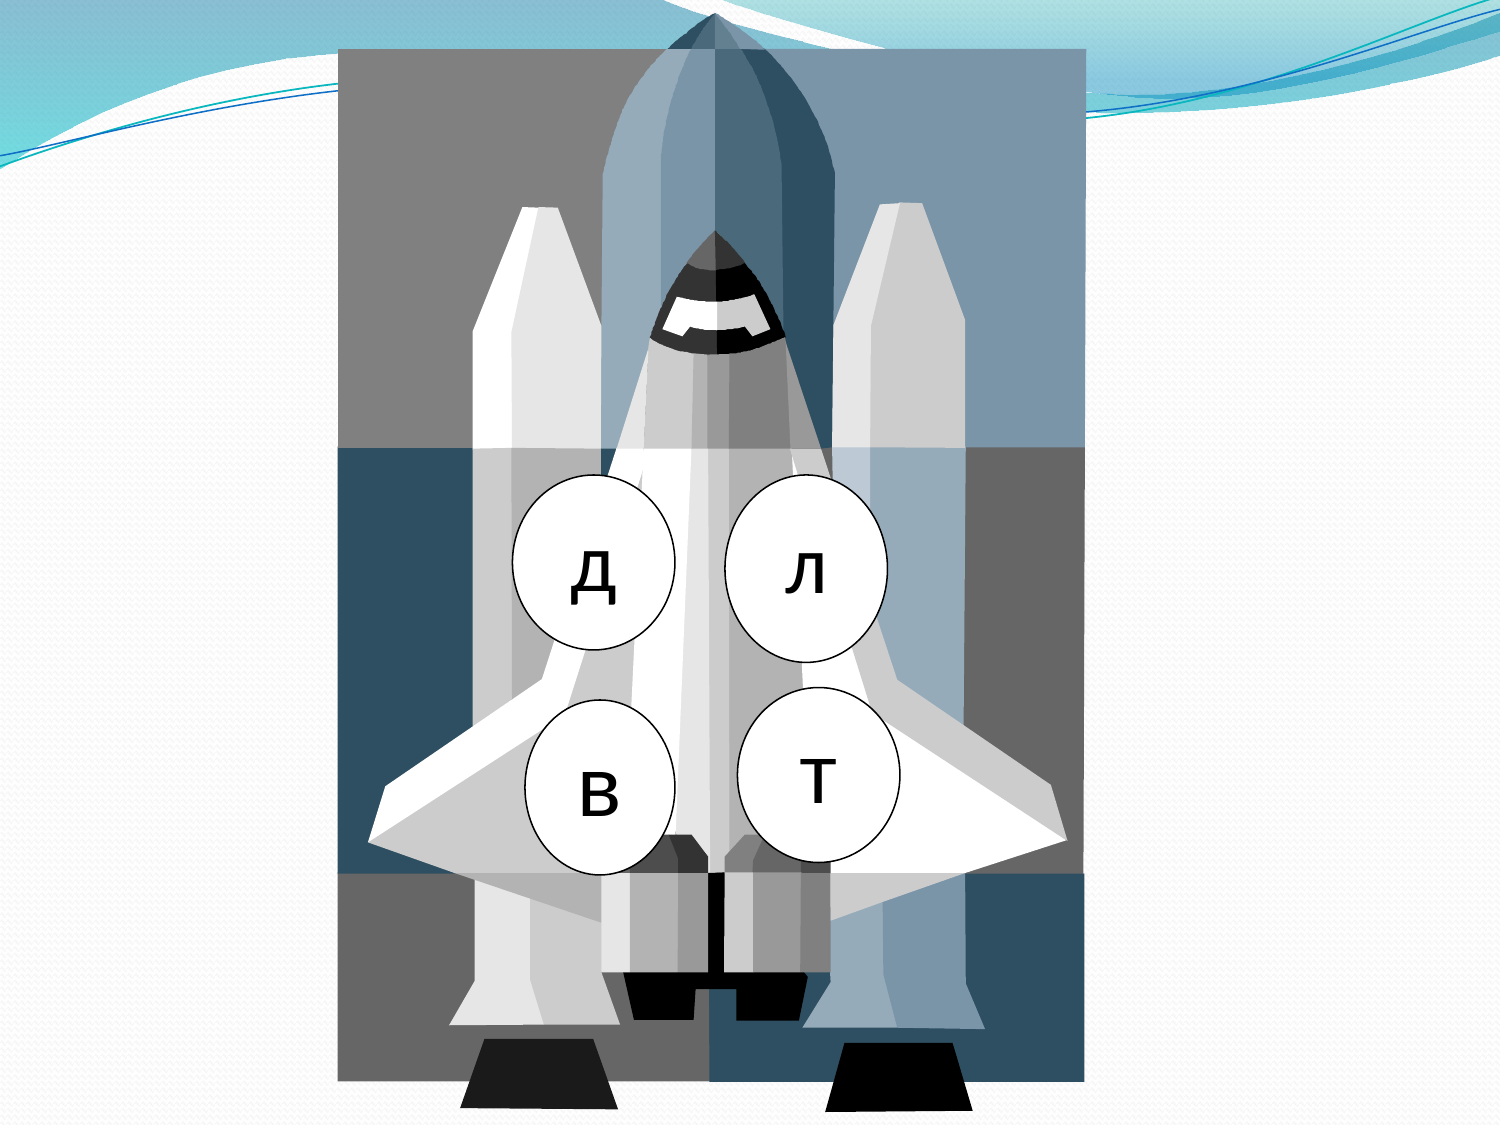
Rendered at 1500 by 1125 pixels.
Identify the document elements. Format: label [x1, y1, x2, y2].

picture [337, 0, 1101, 1125]
